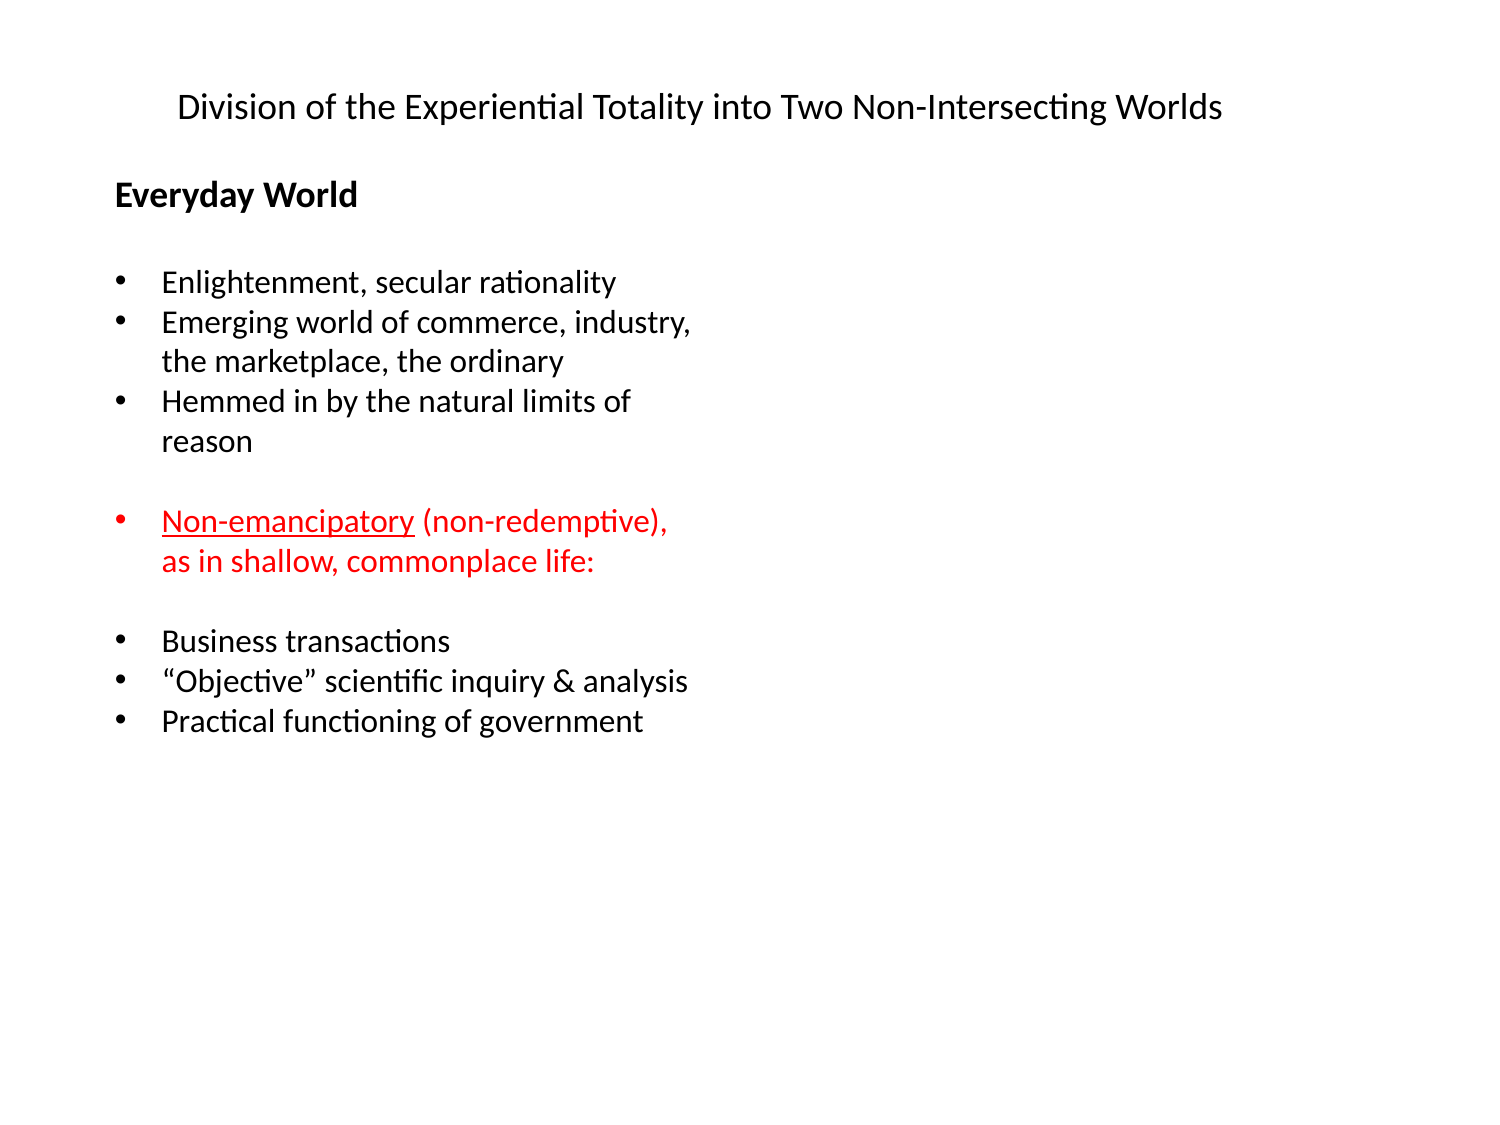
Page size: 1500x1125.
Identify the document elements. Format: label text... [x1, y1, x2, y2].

text_box Division of the Experiential Totality into Two Non-Intersecting Worlds [162, 74, 1313, 135]
text_box Everyday World Enlightenment, secular rationality Emerging world of commerce, industry, the marketplace, the ordinary Hemmed in by the natural limits of reason Non-emancipatory (non-redemptive), as in shallow, commonplace life: Business transactions “Objective” scientific inquiry & analysis Practical functioning of government [99, 162, 725, 747]
